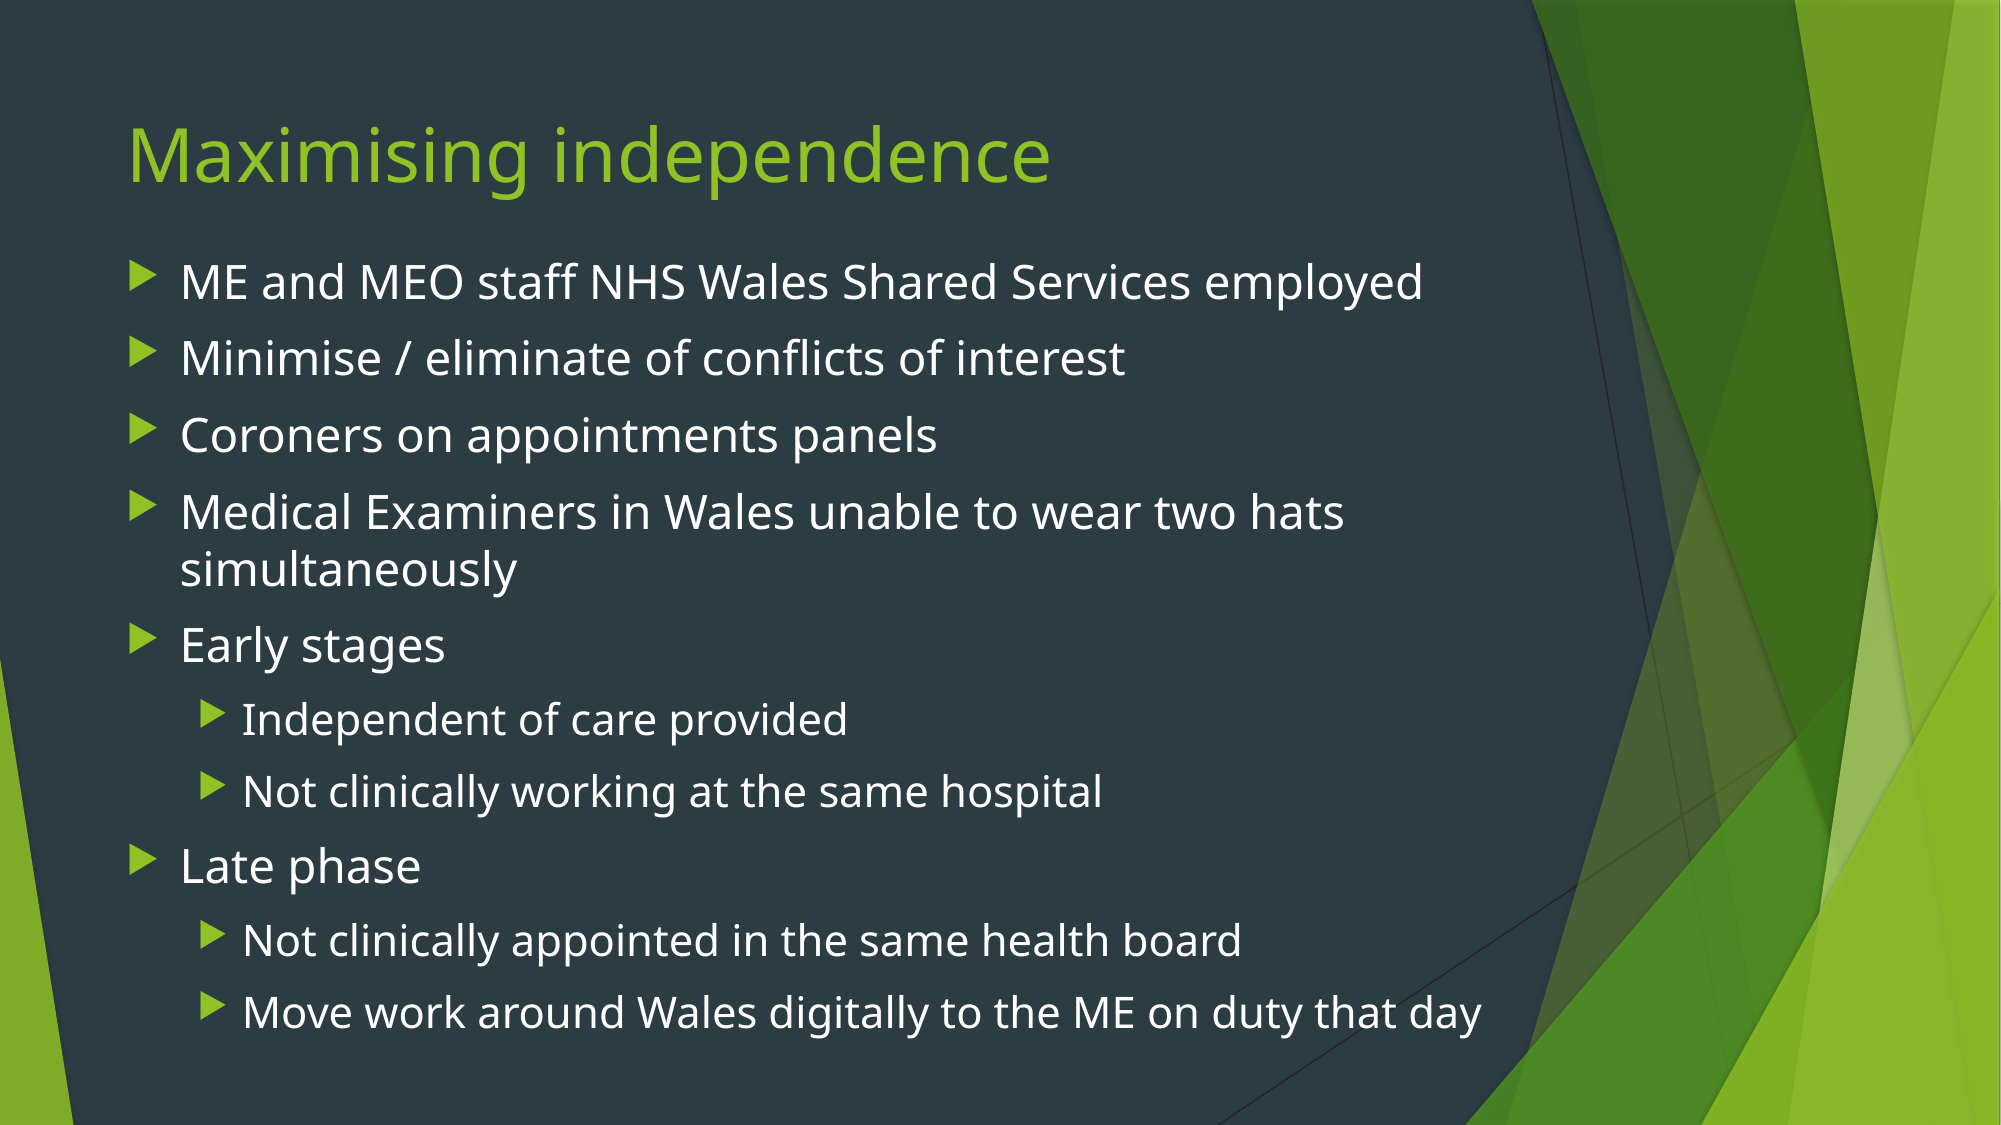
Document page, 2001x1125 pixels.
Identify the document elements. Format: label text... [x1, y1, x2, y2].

title Maximising independence [111, 99, 1522, 244]
list ME and MEO staff NHS Wales Shared Services employed Minimise / eliminate of conflicts of interest Coroners on appointments panels Medical Examiners in Wales unable to wear two hats simultaneously Early stages Independent of care provided Not clinically working at the same hospital Late phase Not clinically appointed in the same health board Move work around Wales digitally to the ME on duty that day [111, 244, 1581, 1048]
